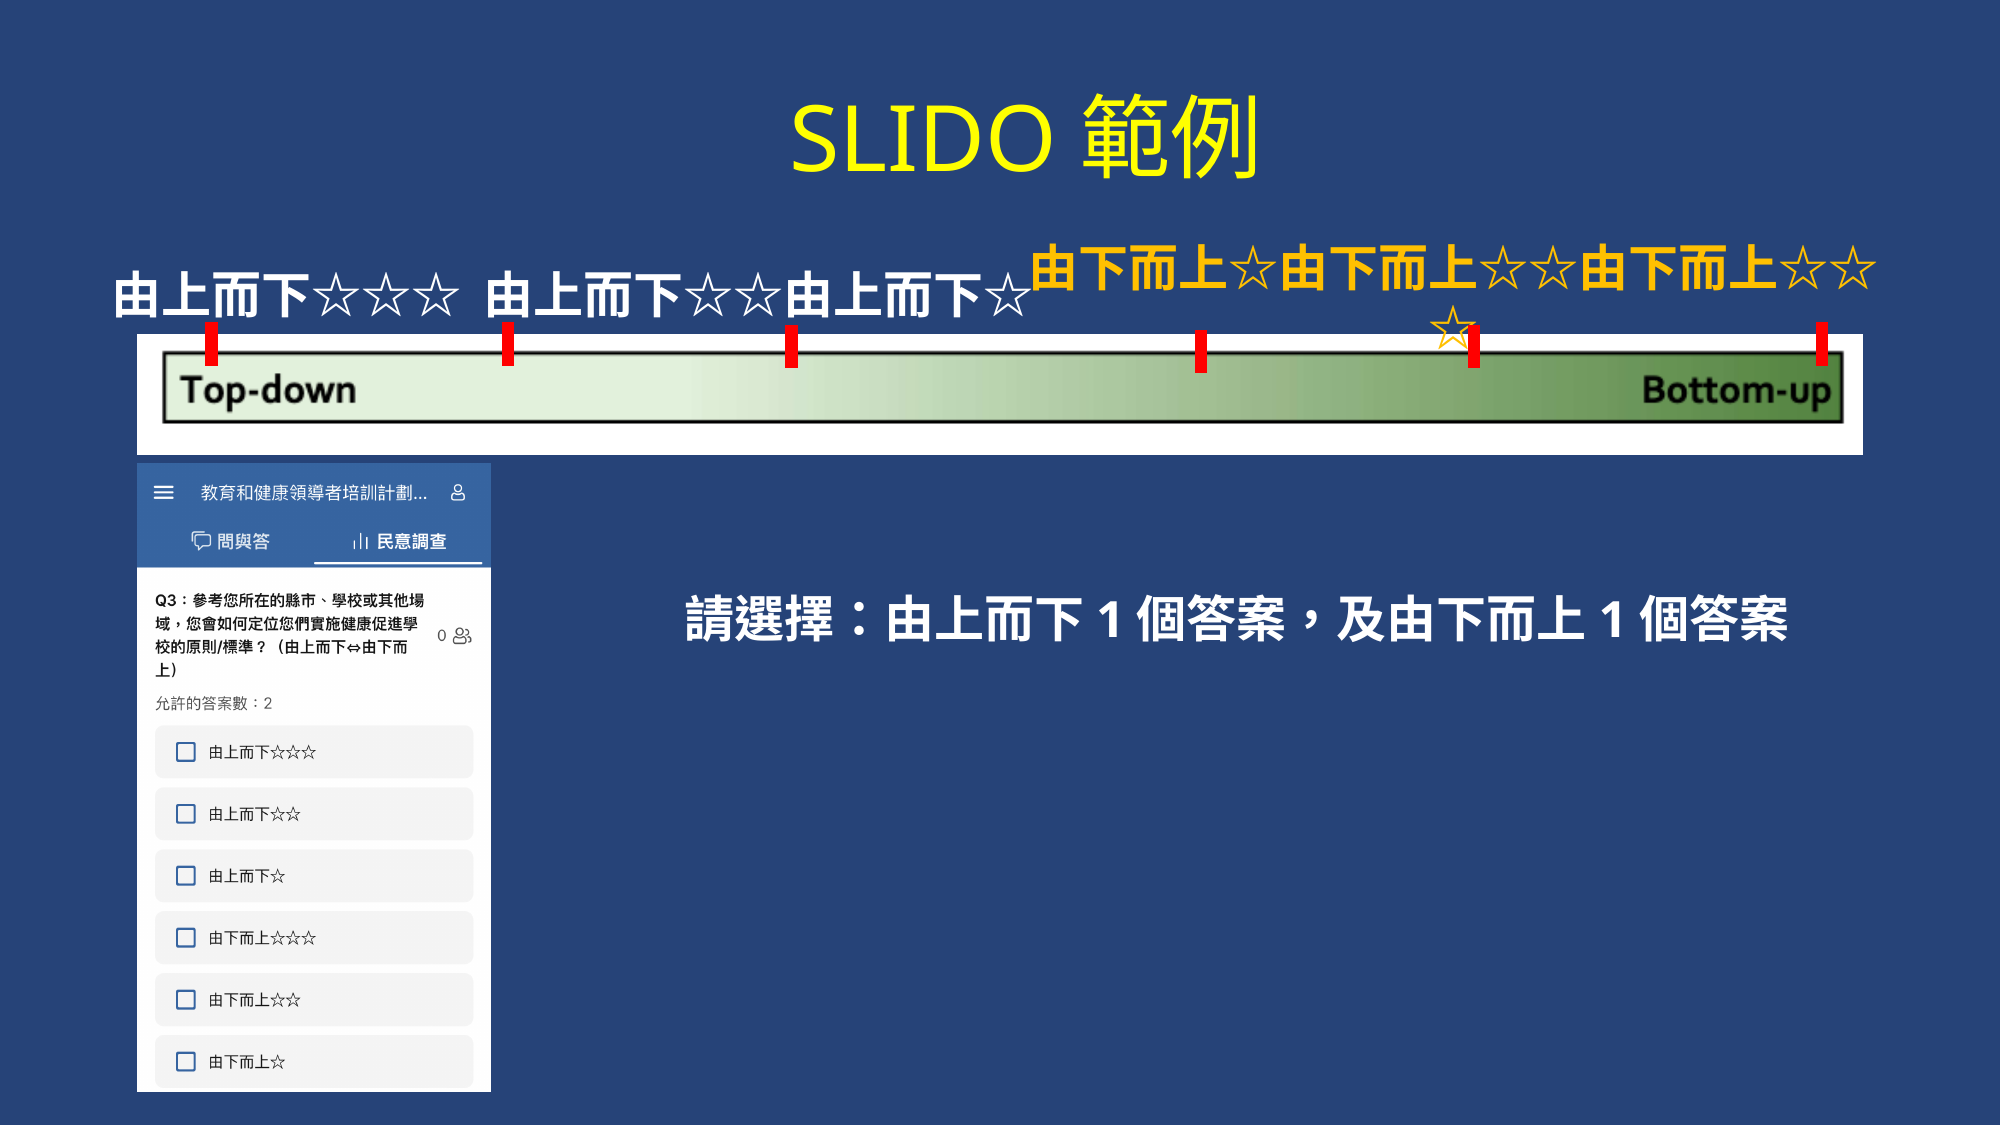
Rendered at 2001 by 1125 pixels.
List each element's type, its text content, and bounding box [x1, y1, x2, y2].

text_box 由下而上☆由下而上☆☆由下而上☆☆☆ [1025, 243, 1882, 350]
title SLIDO範例 [51, 33, 2000, 251]
picture [137, 463, 491, 1092]
text_box 由上而下☆☆☆ 由上而下☆☆由上而下☆ [97, 240, 1047, 347]
picture [137, 334, 1863, 455]
text_box 請選擇：由上而下1個答案，及由下而上1個答案 [610, 564, 1863, 671]
